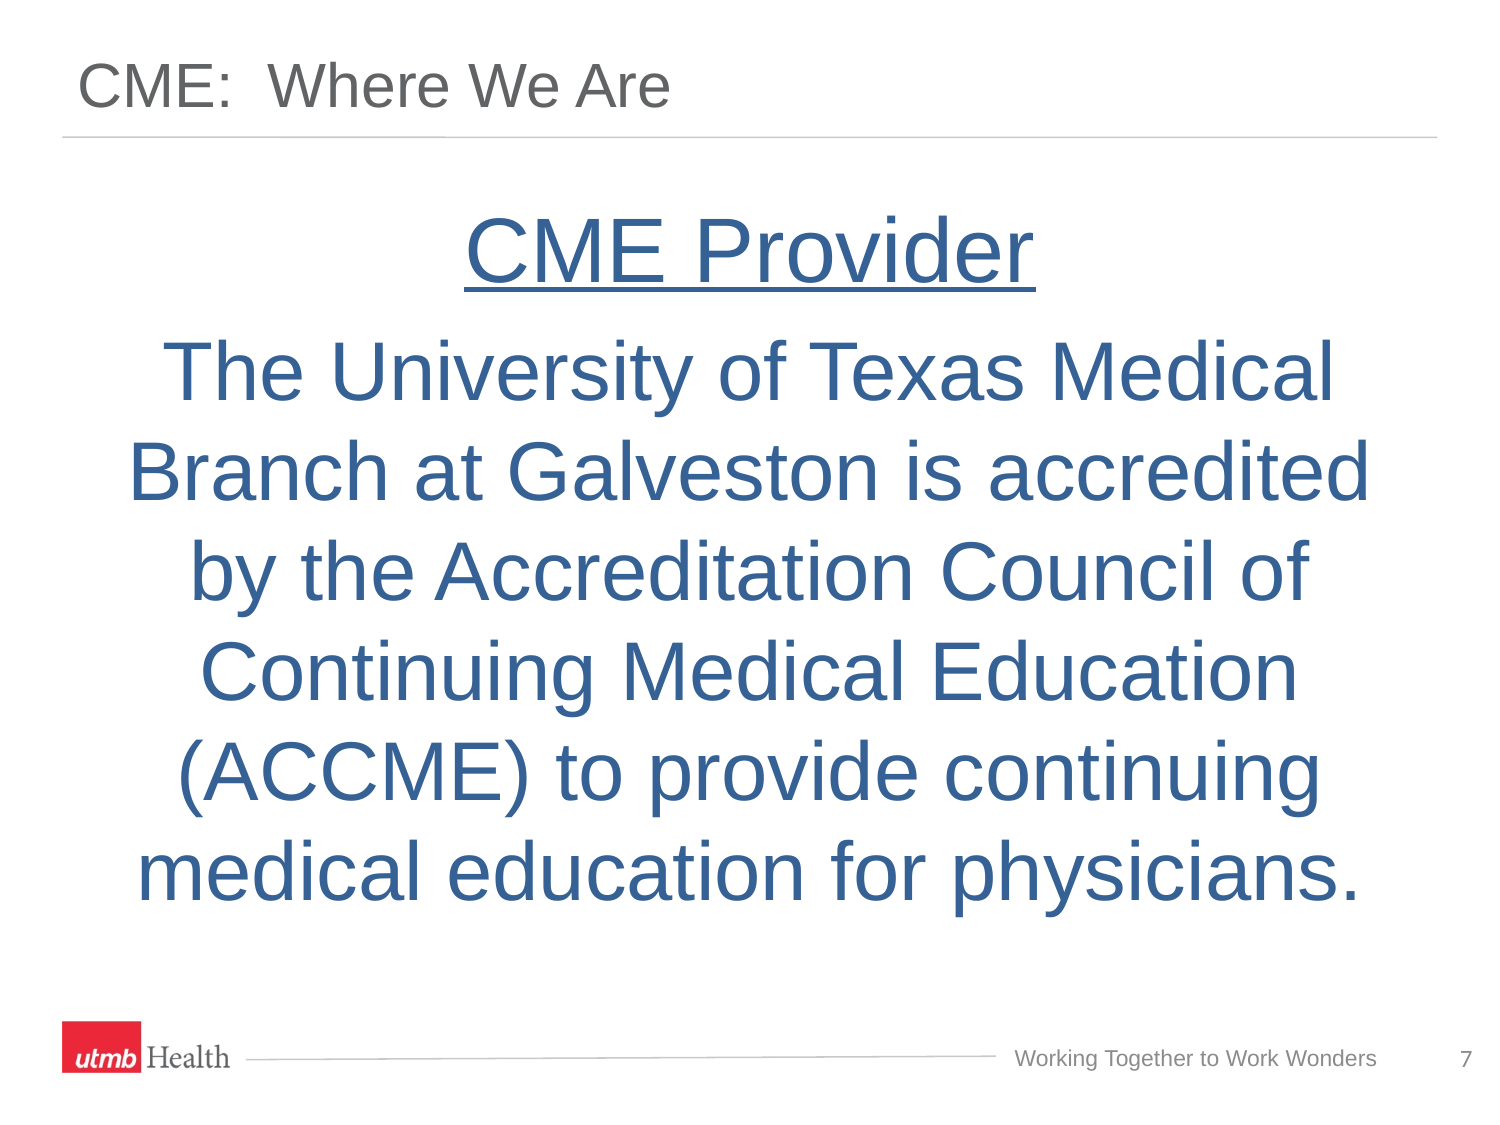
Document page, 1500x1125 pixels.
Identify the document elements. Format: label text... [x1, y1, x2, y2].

slide_number 7 [1374, 1027, 1488, 1088]
picture [62, 1021, 230, 1073]
title CME: Where We Are [62, 37, 1438, 113]
list CME Provider The University of Texas Medical Branch at Galveston is accredited by the Accreditation Council of Continuing Medical Education (ACCME) to provide continuing medical education for physicians. [62, 145, 1438, 888]
